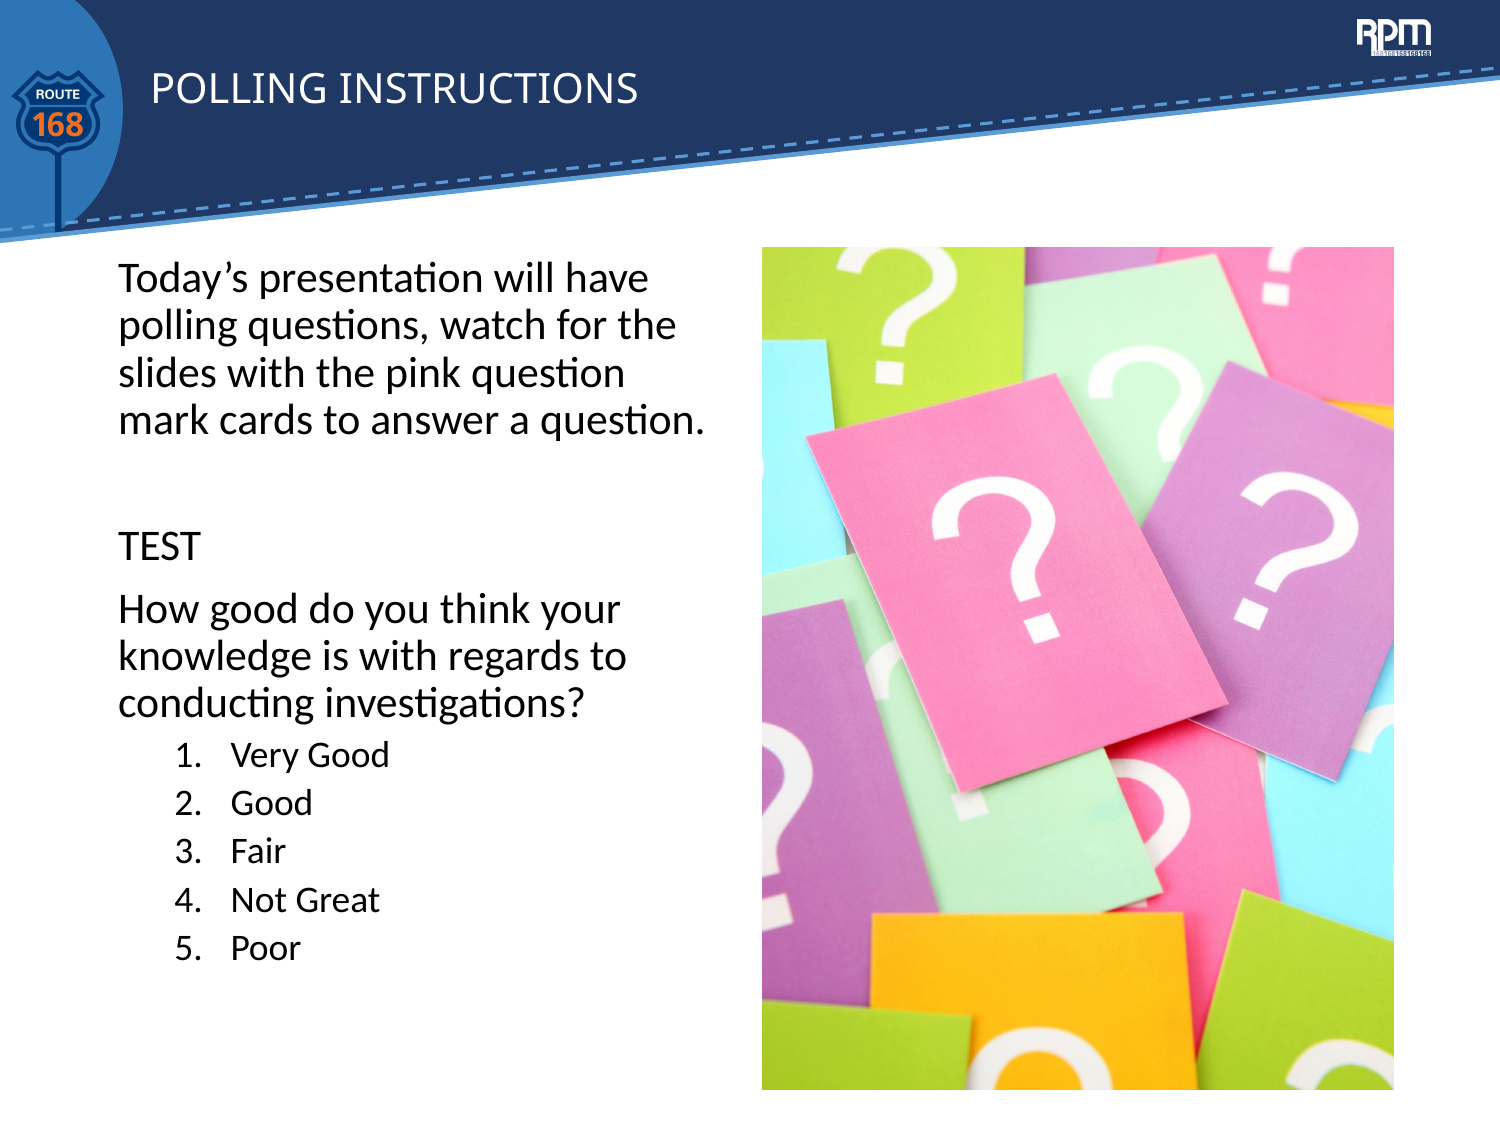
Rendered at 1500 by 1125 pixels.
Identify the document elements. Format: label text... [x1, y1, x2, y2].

picture [11, 70, 105, 233]
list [762, 247, 1395, 1090]
title POLLING INSTRUCTIONS [135, 29, 1346, 150]
picture [1357, 19, 1431, 56]
list Today’s presentation will have polling questions, watch for the slides with the pink question mark cards to answer a question. TEST How good do you think your knowledge is with regards to conducting investigations? Very Good Good Fair Not Great Poor [103, 247, 741, 1090]
